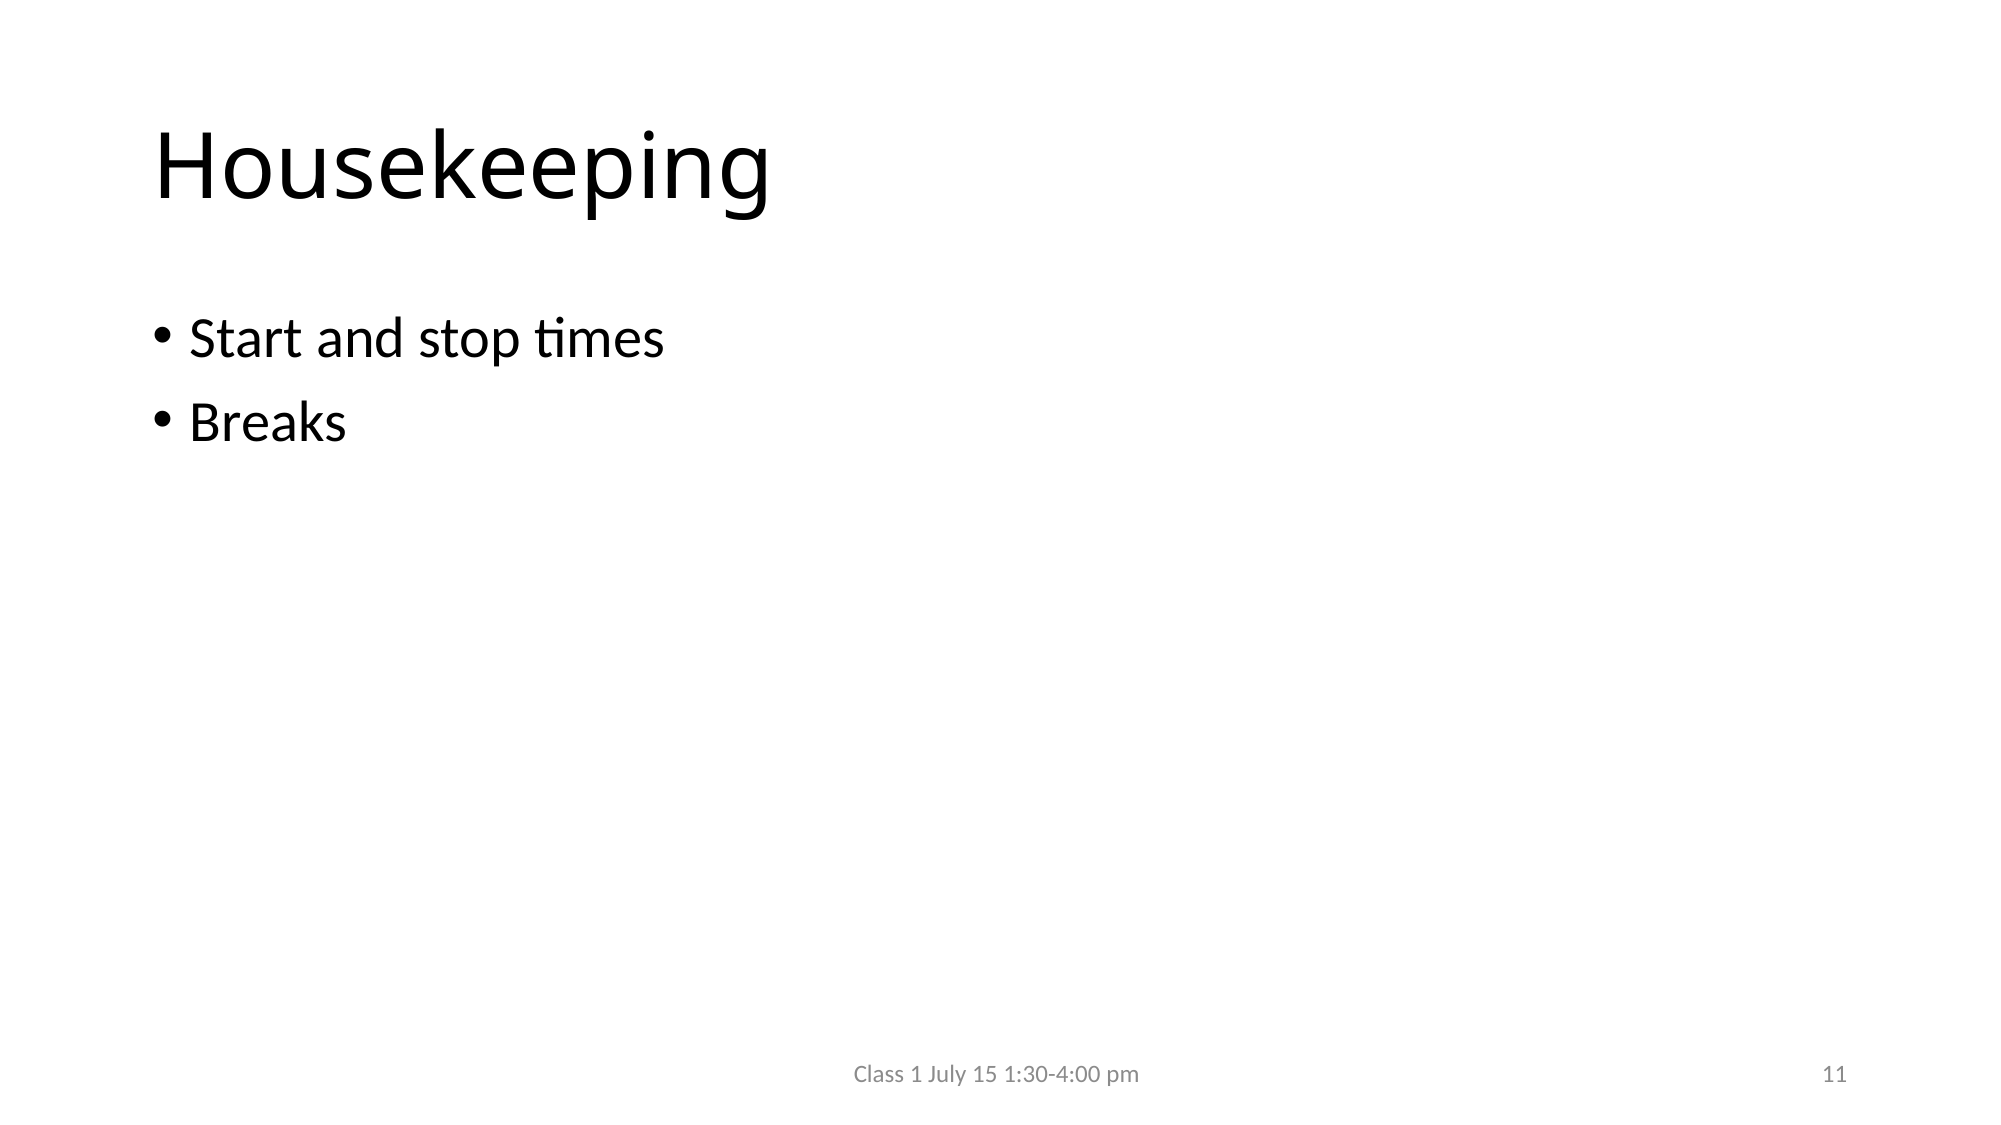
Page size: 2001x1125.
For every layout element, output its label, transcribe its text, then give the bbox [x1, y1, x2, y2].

slide_number 11 [1412, 1042, 1863, 1103]
title Housekeeping [137, 59, 1863, 278]
footer Class 1 July 15 1:30-4:00 pm [662, 1042, 1338, 1103]
list Start and stop times Breaks [137, 299, 1863, 1014]
